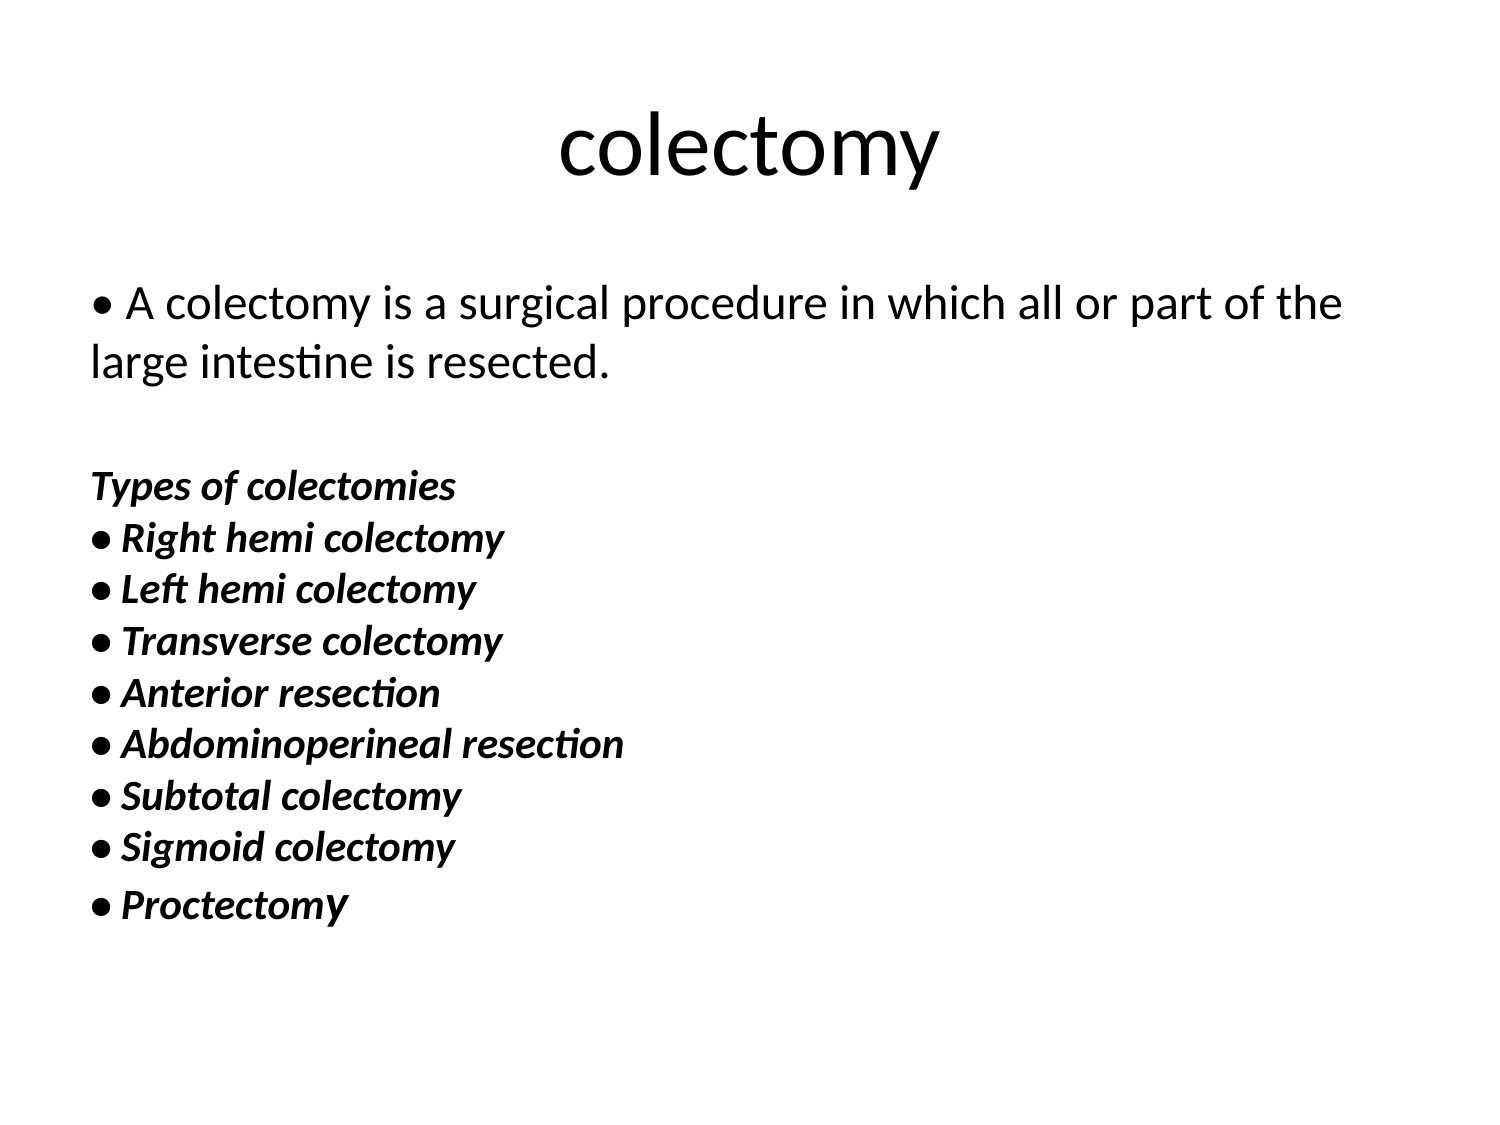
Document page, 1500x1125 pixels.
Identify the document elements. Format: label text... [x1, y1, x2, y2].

list • A colectomy is a surgical procedure in which all or part of the large intestine is resected. Types of colectomies • Right hemi colectomy • Left hemi colectomy • Transverse colectomy • Anterior resection • Abdominoperineal resection • Subtotal colectomy • Sigmoid colectomy • Proctectomy [75, 262, 1425, 1005]
title colectomy [75, 45, 1425, 233]
